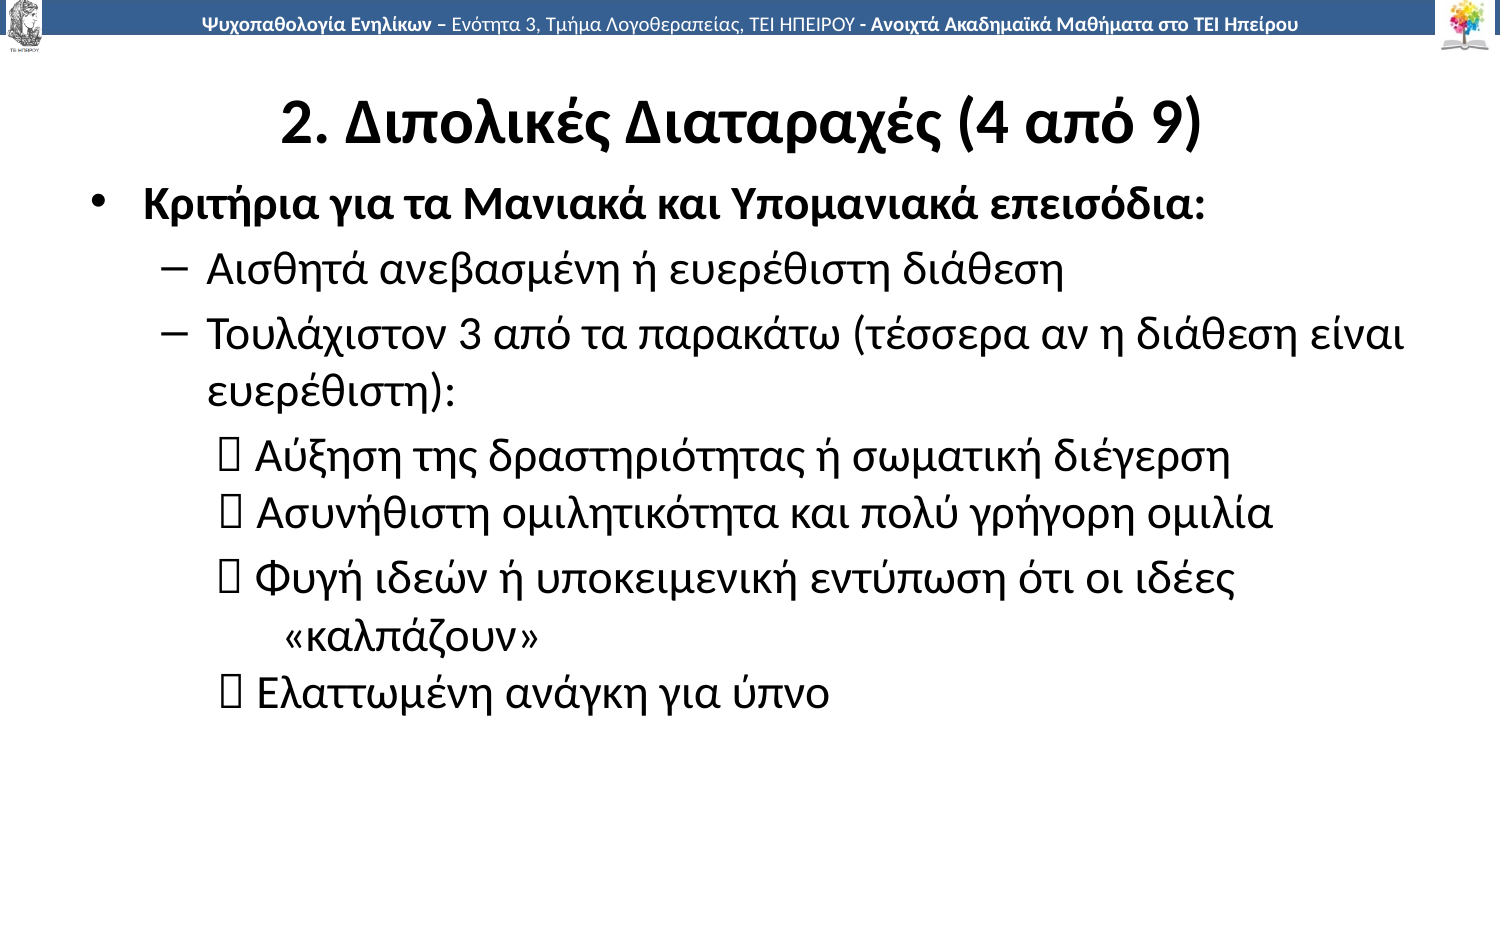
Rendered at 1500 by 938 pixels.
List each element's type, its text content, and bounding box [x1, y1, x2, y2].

list Κριτήρια για τα Μανιακά και Υπομανιακά επεισόδια: Αισθητά ανεβασμένη ή ευερέθιστη διάθεση Τουλάχιστον 3 από τα παρακάτω (τέσσερα αν η διάθεση είναι ευερέθιστη):  Αύξηση της δραστηριότητας ή σωματική διέγερση  Ασυνήθιστη ομιλητικότητα και πολύ γρήγορη ομιλία  Φυγή ιδεών ή υποκειμενική εντύπωση ότι οι ιδέες «καλπάζουν»  Ελαττωμένη ανάγκη για ύπνο [75, 164, 1425, 879]
title 2. Διπολικές Διαταραχές (4 από 9) [75, 70, 1425, 164]
picture [6, 0, 42, 54]
picture [1435, 0, 1495, 52]
